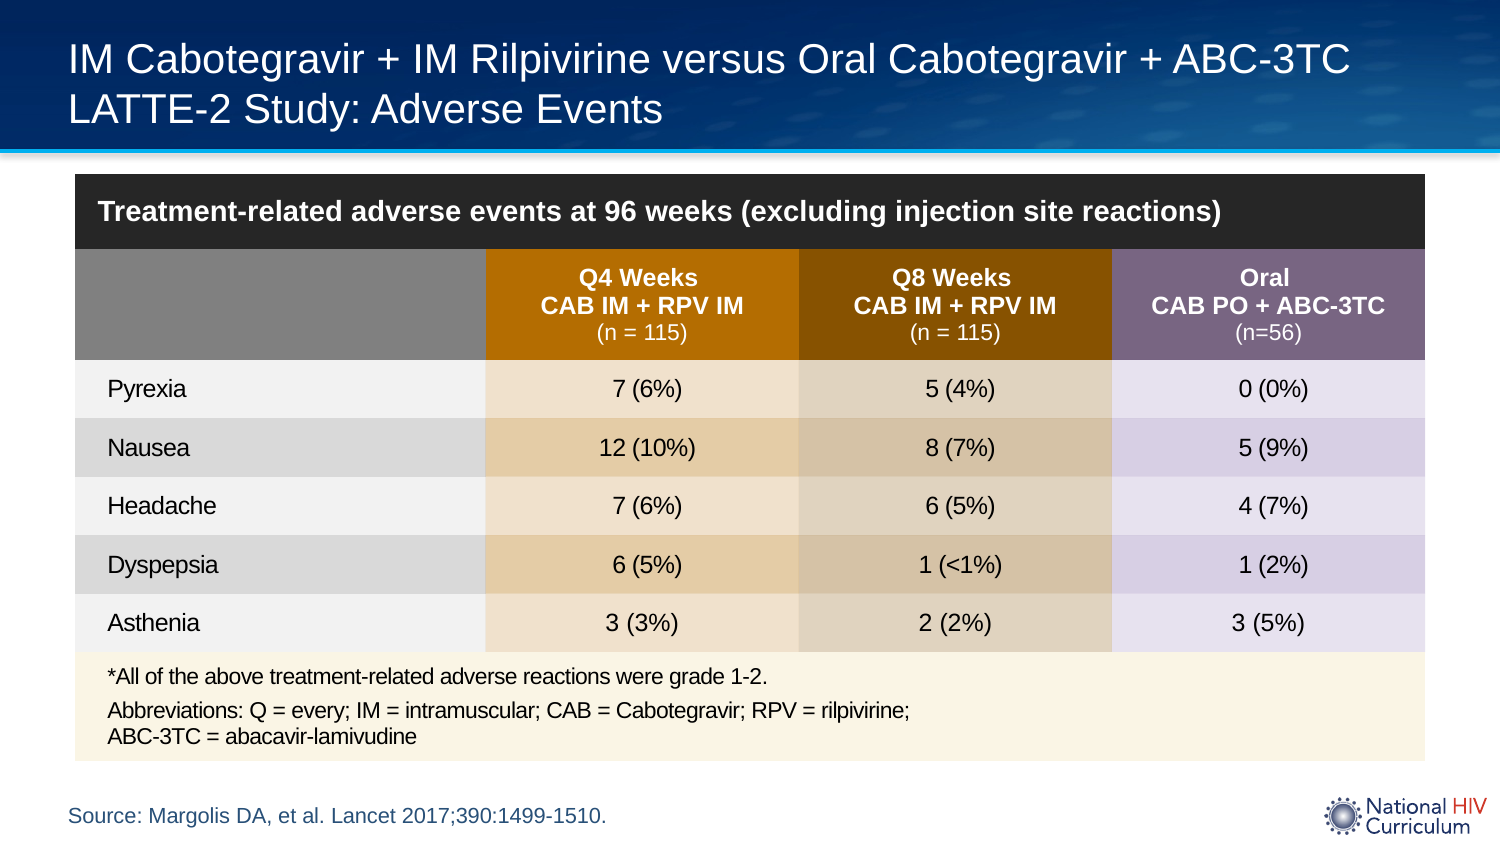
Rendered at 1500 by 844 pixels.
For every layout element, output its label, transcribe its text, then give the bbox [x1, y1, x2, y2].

table_cell Q4 Weeks CAB IM + RPV IM (n = 115) [486, 249, 799, 360]
table_cell 2 (2%) [799, 594, 1112, 652]
table_cell Asthenia [75, 594, 486, 652]
table_cell Nausea [75, 418, 486, 477]
table_cell 12 (10%) [486, 418, 799, 477]
table_cell 8 (7%) [799, 418, 1112, 477]
table_cell 3 (3%) [486, 594, 799, 652]
table_cell 7 (6%) [486, 360, 799, 418]
table_cell Oral CAB PO + ABC-3TC (n=56) [1112, 249, 1425, 360]
picture [1324, 797, 1362, 835]
table_cell Pyrexia [75, 360, 486, 418]
table_cell 1 (2%) [1112, 535, 1425, 594]
table_cell 5 (9%) [1112, 418, 1425, 477]
table_cell 3 (5%) [1112, 594, 1425, 652]
table_cell 6 (5%) [799, 477, 1112, 535]
picture [0, 0, 1500, 148]
table_cell Dyspepsia [75, 535, 486, 594]
table_cell Q8 Weeks CAB IM + RPV IM (n = 115) [799, 249, 1112, 360]
table_cell Headache [75, 477, 486, 535]
table_cell 5 (4%) [799, 360, 1112, 418]
table_cell 7 (6%) [486, 477, 799, 535]
list Source: Margolis DA, et al. Lancet 2017;390:1499-1510. [53, 795, 1261, 835]
table_cell *All of the above treatment-related adverse reactions were grade 1-2. Abbreviations: Q = every; IM = intramuscular; CAB = Cabotegravir; RPV = rilpivirine; ABC-3TC = abacavir-lamivudine [75, 652, 1425, 761]
table_cell 4 (7%) [1112, 477, 1425, 535]
table_cell 0 (0%) [1112, 360, 1425, 418]
title IM Cabotegravir + IM Rilpivirine versus Oral Cabotegravir + ABC-3TC LATTE-2 Study: Adverse Events [53, 14, 1447, 149]
table_cell 6 (5%) [486, 535, 799, 594]
table_header Treatment-related adverse events at 96 weeks (excluding injection site reactions) [75, 174, 1425, 249]
table_cell [75, 249, 486, 360]
table_cell 1 (<1%) [799, 535, 1112, 594]
